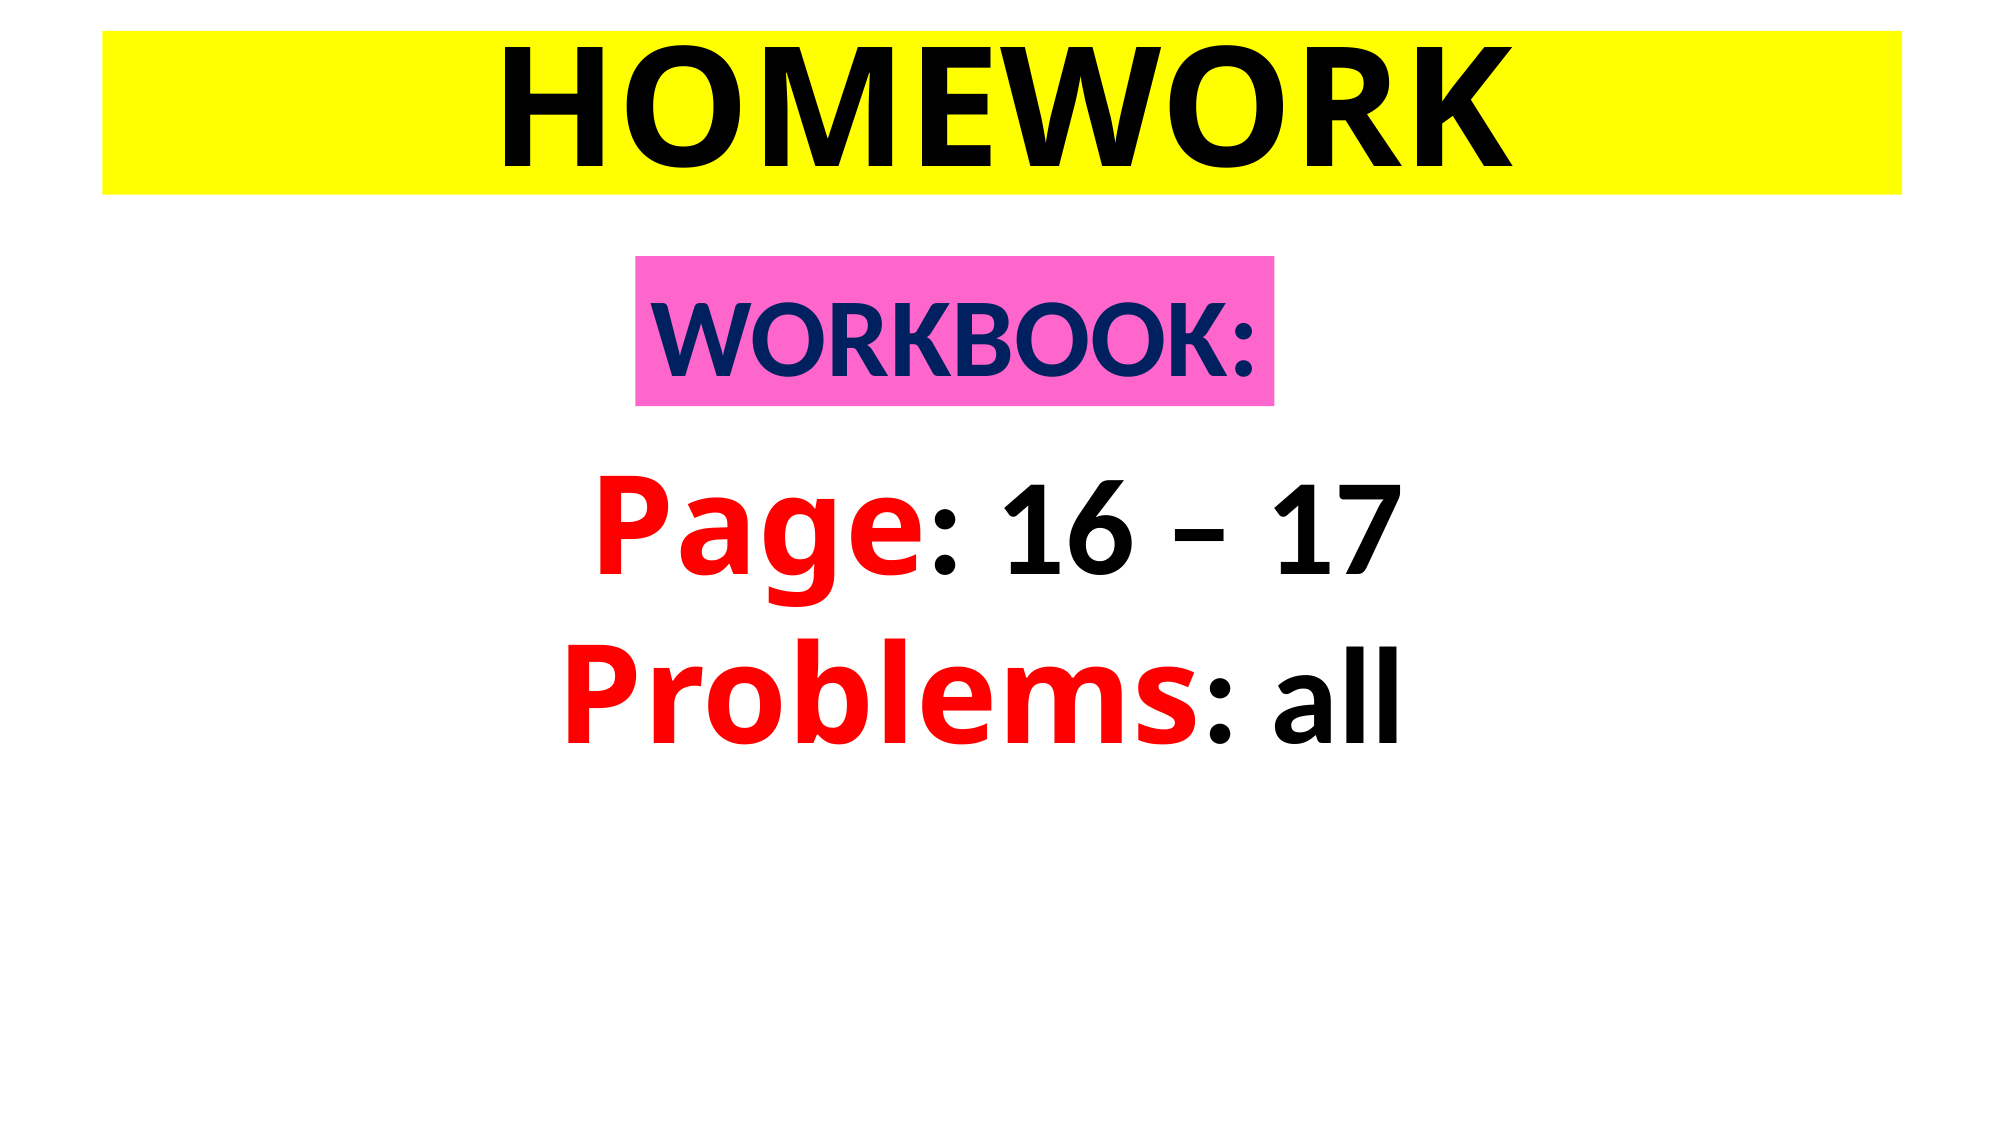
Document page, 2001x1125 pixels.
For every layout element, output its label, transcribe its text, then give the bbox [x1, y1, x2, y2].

text_box Page: 16 – 17 Problems: all [308, 448, 1686, 810]
title HOMEWORK [102, 30, 1903, 195]
text_box WORKBOOK: [635, 256, 1275, 407]
